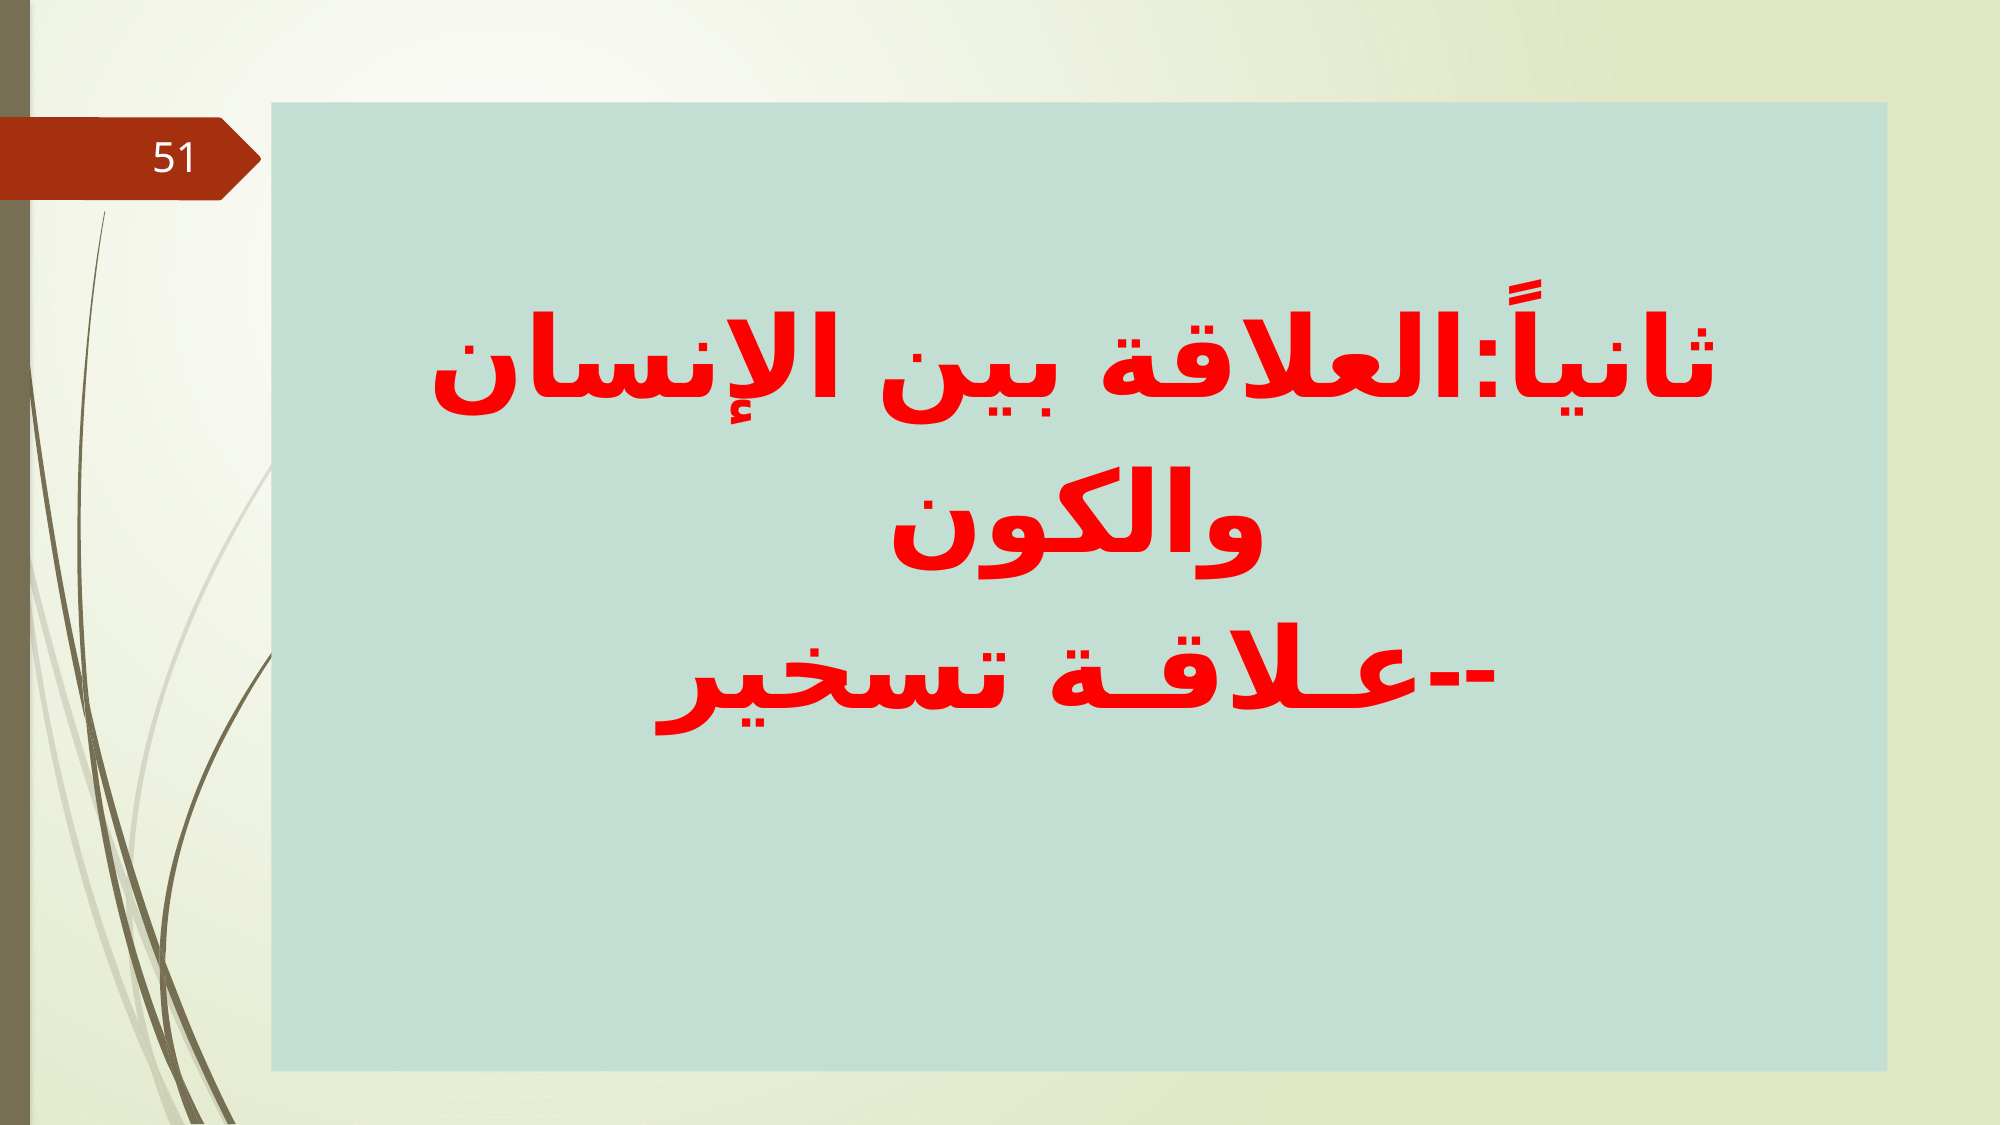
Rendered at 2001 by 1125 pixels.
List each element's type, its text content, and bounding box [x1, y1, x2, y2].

title ثانياً:العلاقة بين الإنسان والكون -عـلاقـة تسخير- [271, 102, 1888, 1072]
slide_number 51 [87, 129, 216, 190]
